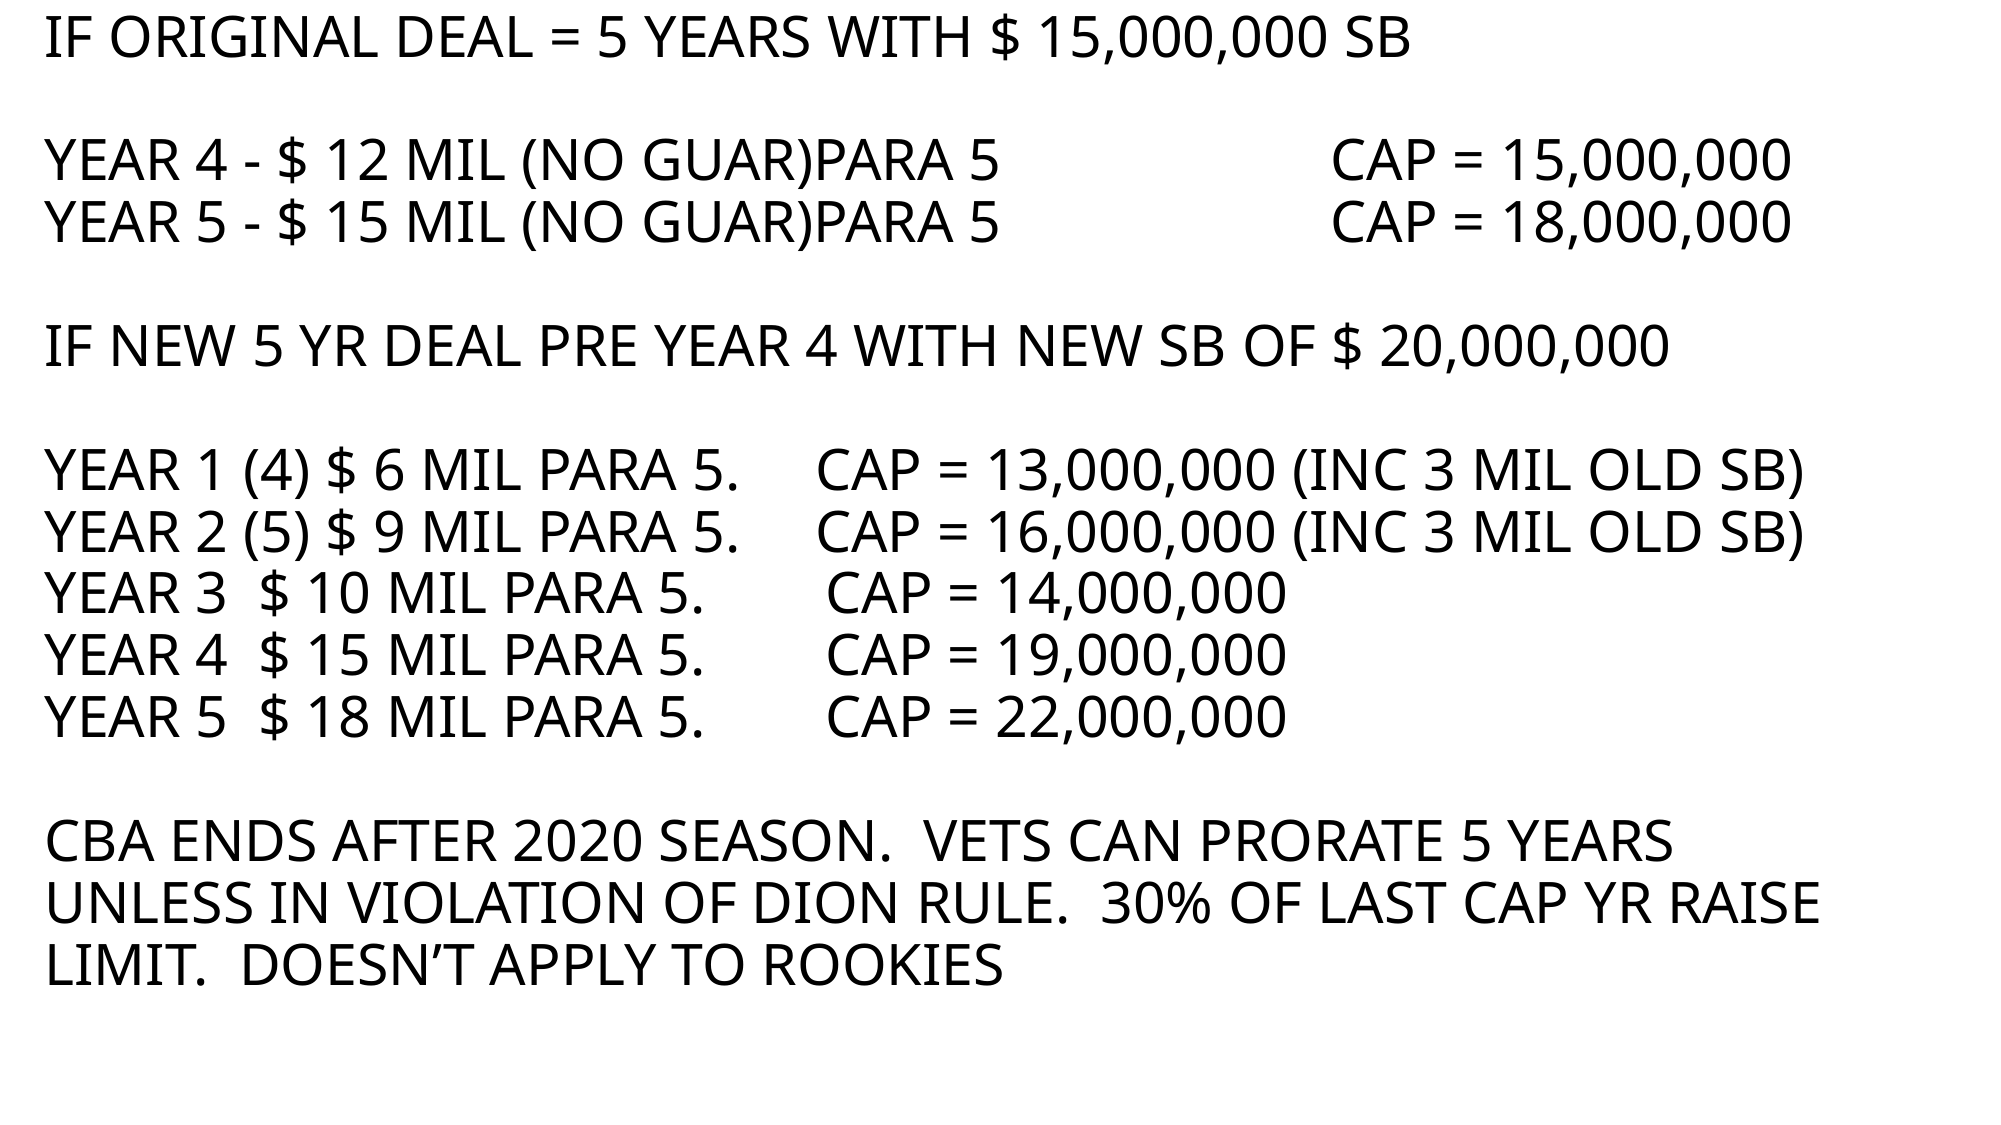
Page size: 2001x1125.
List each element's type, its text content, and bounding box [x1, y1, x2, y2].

title IF ORIGINAL DEAL = 5 YEARS WITH $ 15,000,000 SB YEAR 4 - $ 12 MIL (NO GUAR)PARA 5 CAP = 15,000,000 YEAR 5 - $ 15 MIL (NO GUAR)PARA 5 CAP = 18,000,000 IF NEW 5 YR DEAL PRE YEAR 4 WITH NEW SB OF $ 20,000,000 YEAR 1 (4) $ 6 MIL PARA 5. CAP = 13,000,000 (INC 3 MIL OLD SB) YEAR 2 (5) $ 9 MIL PARA 5. CAP = 16,000,000 (INC 3 MIL OLD SB) YEAR 3 $ 10 MIL PARA 5. CAP = 14,000,000 YEAR 4 $ 15 MIL PARA 5. CAP = 19,000,000 YEAR 5 $ 18 MIL PARA 5. CAP = 22,000,000 CBA ENDS AFTER 2020 SEASON. VETS CAN PRORATE 5 YEARS UNLESS IN VIOLATION OF DION RULE. 30% OF LAST CAP YR RAISE LIMIT. DOESN’T APPLY TO ROOKIES [29, 0, 1863, 1125]
